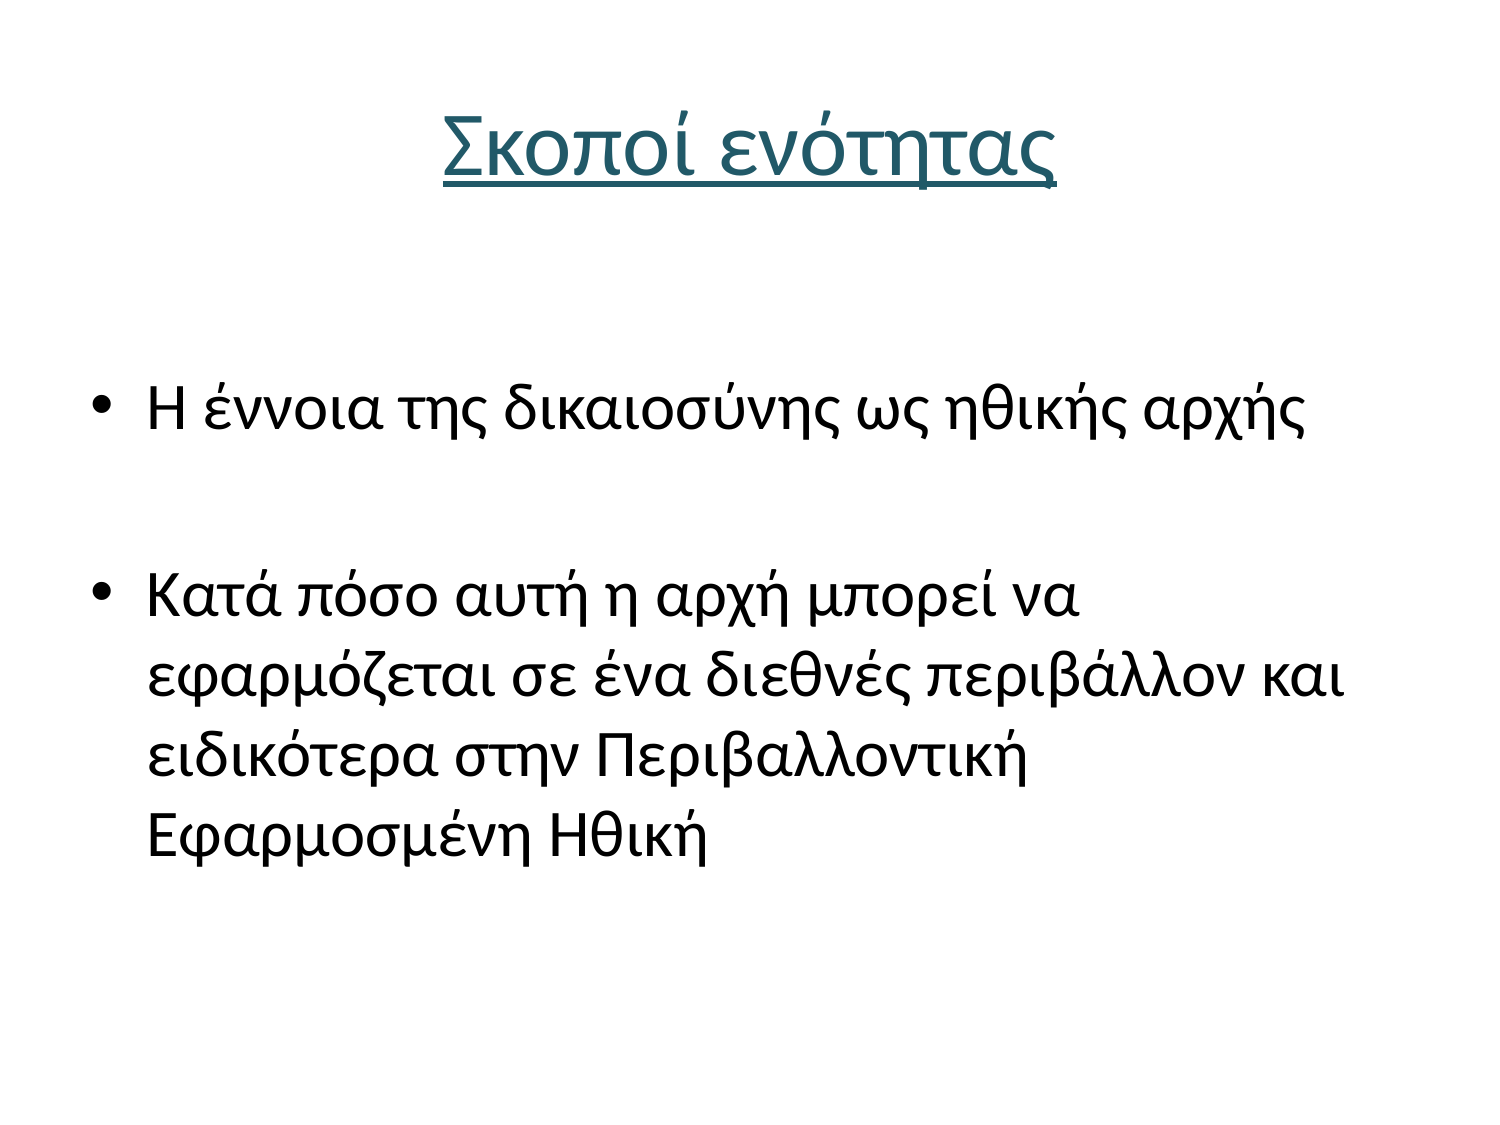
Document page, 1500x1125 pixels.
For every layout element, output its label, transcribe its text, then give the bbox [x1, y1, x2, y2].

list Η έννοια της δικαιοσύνης ως ηθικής αρχής Κατά πόσο αυτή η αρχή μπορεί να εφαρμόζεται σε ένα διεθνές περιβάλλον και ειδικότερα στην Περιβαλλοντική Εφαρμοσμένη Ηθική [75, 262, 1425, 1005]
title Σκοποί ενότητας [75, 45, 1425, 233]
